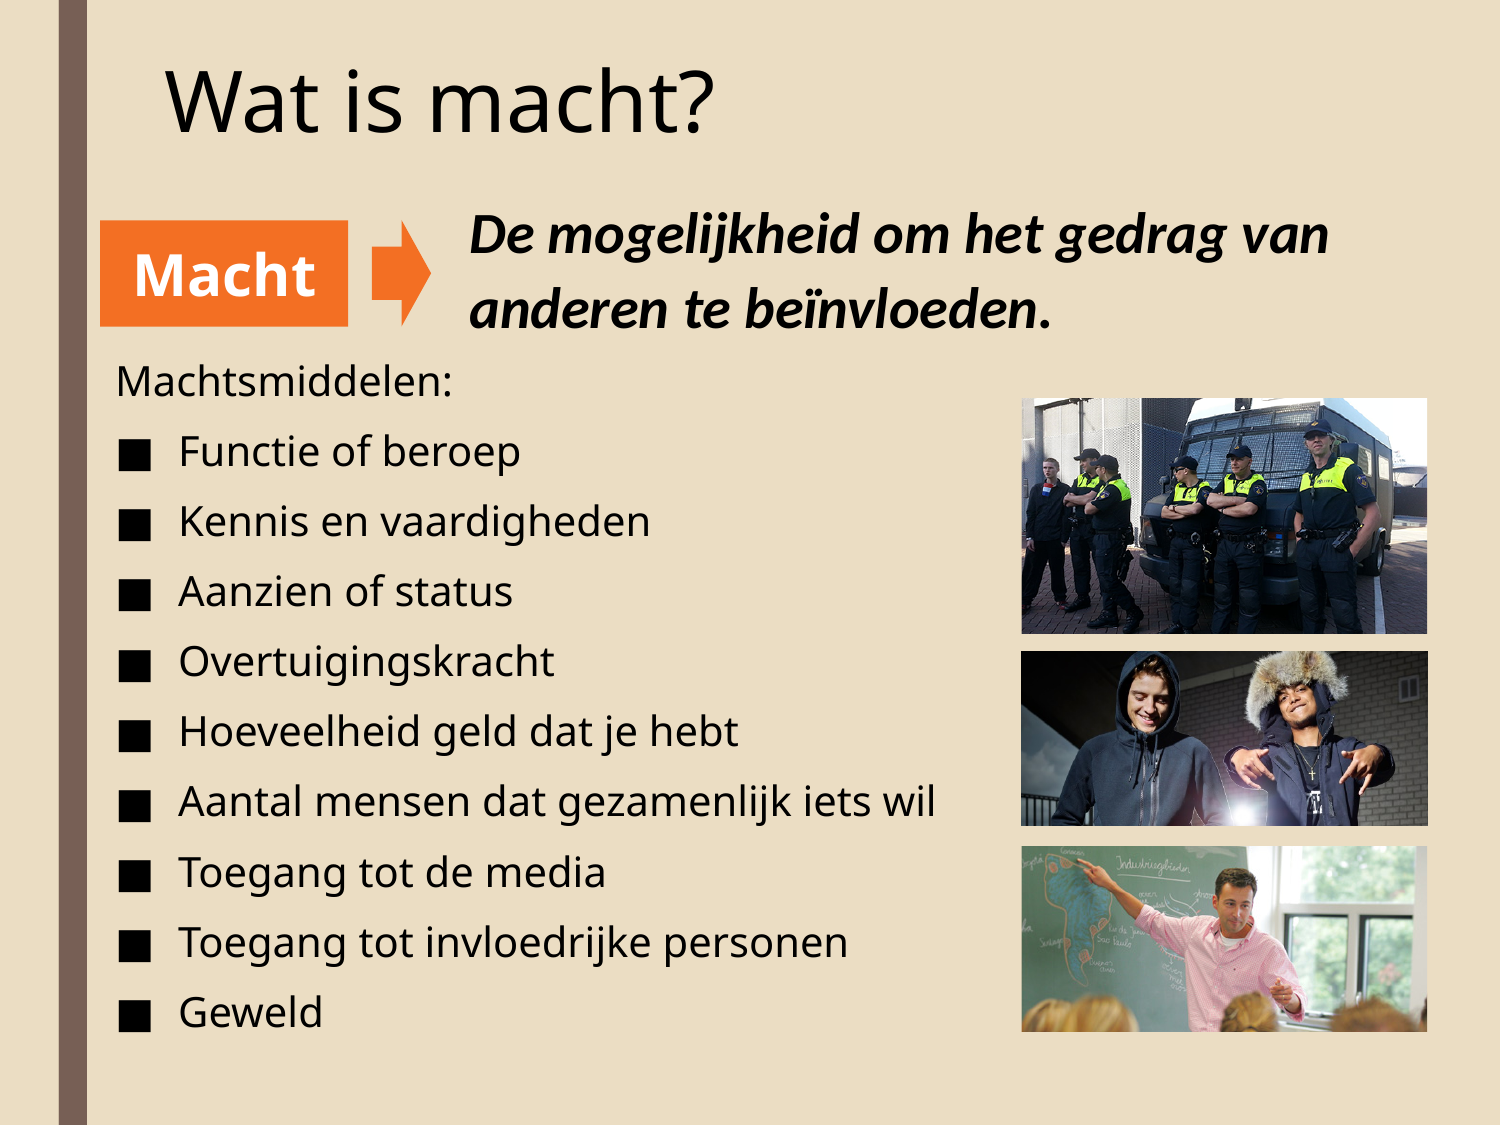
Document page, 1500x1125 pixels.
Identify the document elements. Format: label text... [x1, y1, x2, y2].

text_box De mogelijkheid om het gedrag van anderen te beïnvloeden. [454, 196, 1465, 349]
picture [1021, 846, 1428, 1032]
list Machtsmiddelen: Functie of beroep Kennis en vaardigheden Aanzien of status Overtuigingskracht Hoeveelheid geld dat je hebt Aantal mensen dat gezamenlijk iets wil Toegang tot de media Toegang tot invloedrijke personen Geweld [100, 352, 998, 1094]
title Wat is macht? [149, 51, 1331, 158]
text_box Macht [97, 217, 351, 329]
picture [1021, 651, 1428, 826]
picture [1021, 398, 1428, 634]
text_box [369, 217, 434, 330]
